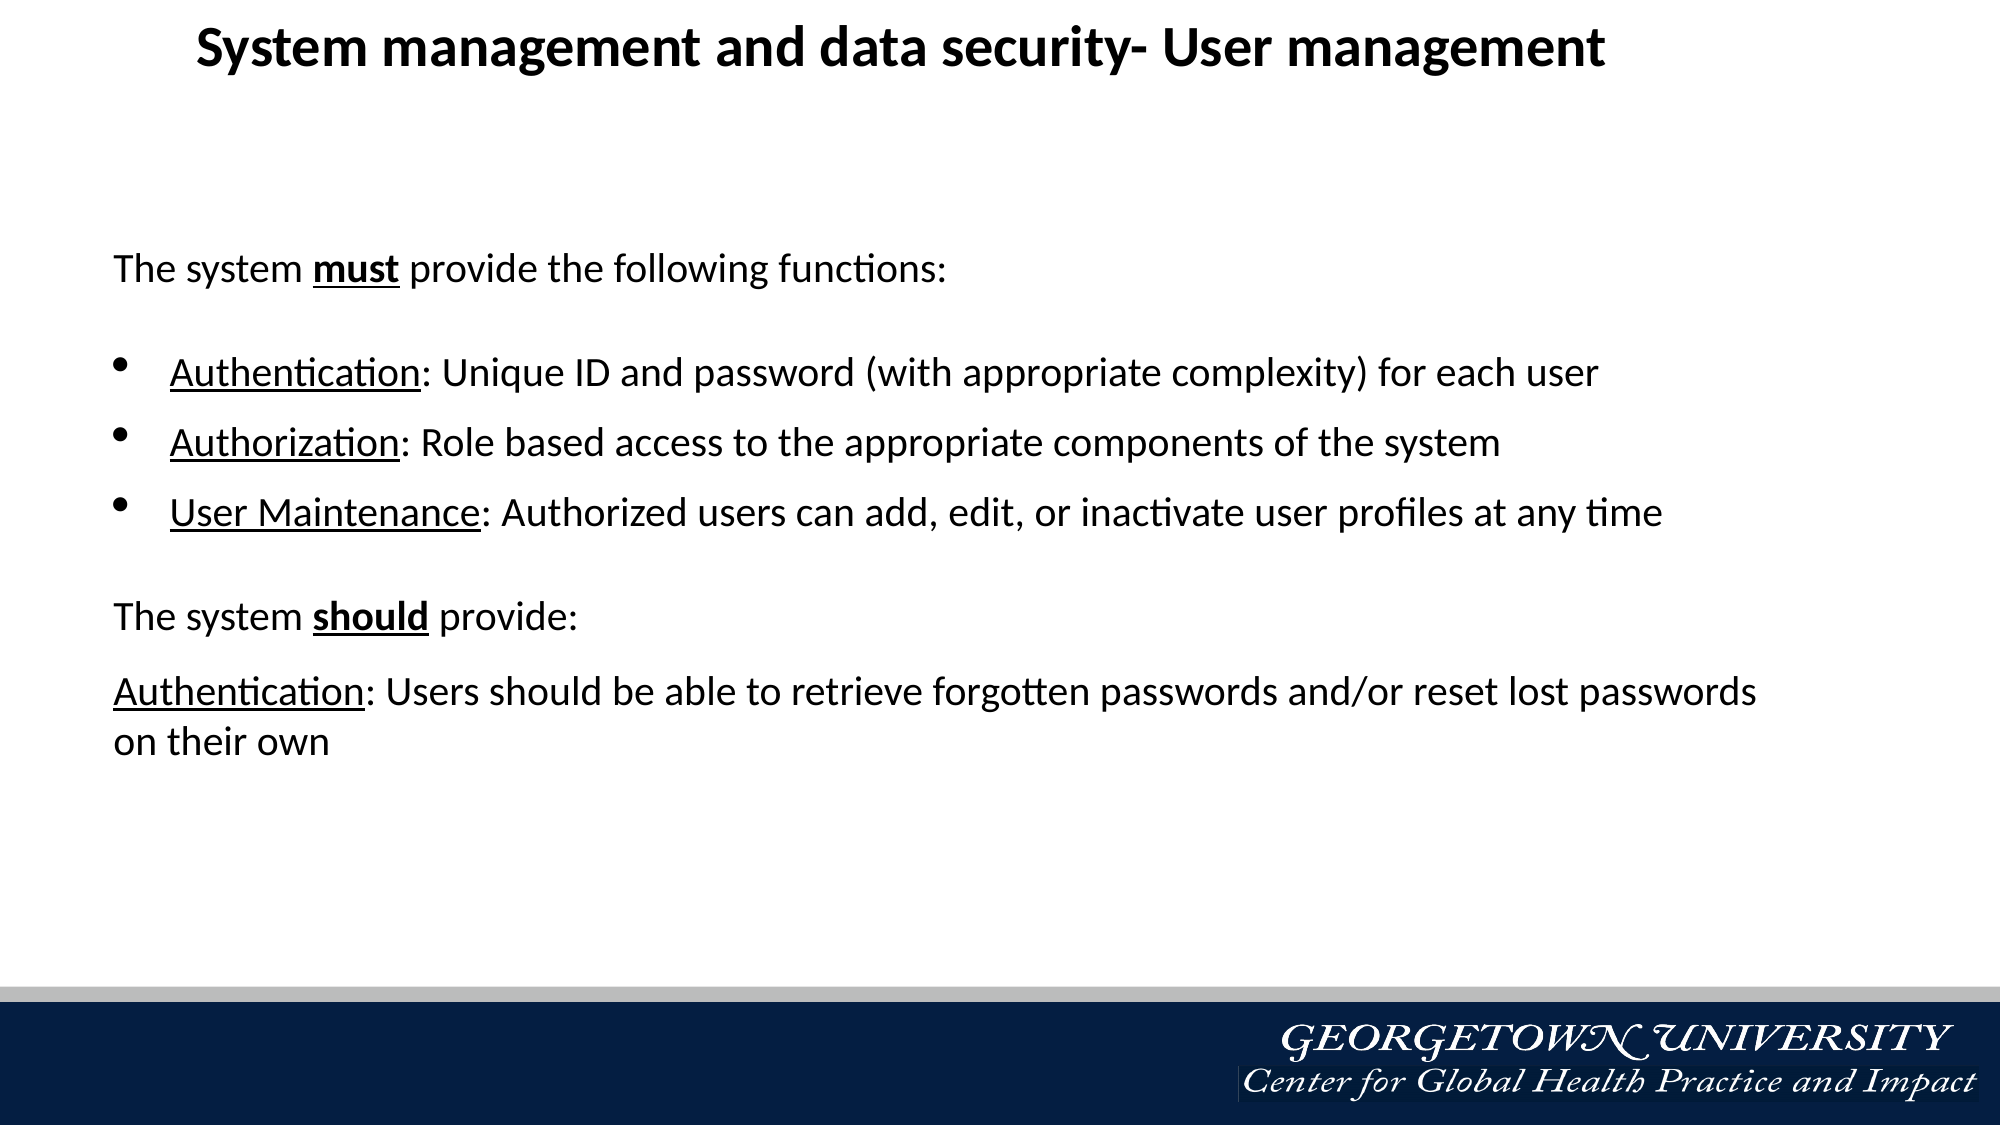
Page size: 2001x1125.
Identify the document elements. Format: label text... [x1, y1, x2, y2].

picture [1238, 1065, 1979, 1102]
text_box System management and data security- User management [181, 0, 1777, 86]
picture [1282, 1024, 1954, 1062]
text_box The system must provide the following functions: Authentication: Unique ID and password (with appropriate complexity) for each user Authorization: Role based access to the appropriate components of the system User Maintenance: Authorized users can add, edit, or inactivate user profiles at any time The system should provide: Authentication: Users should be able to retrieve forgotten passwords and/or reset lost passwords on their own [98, 230, 1816, 771]
